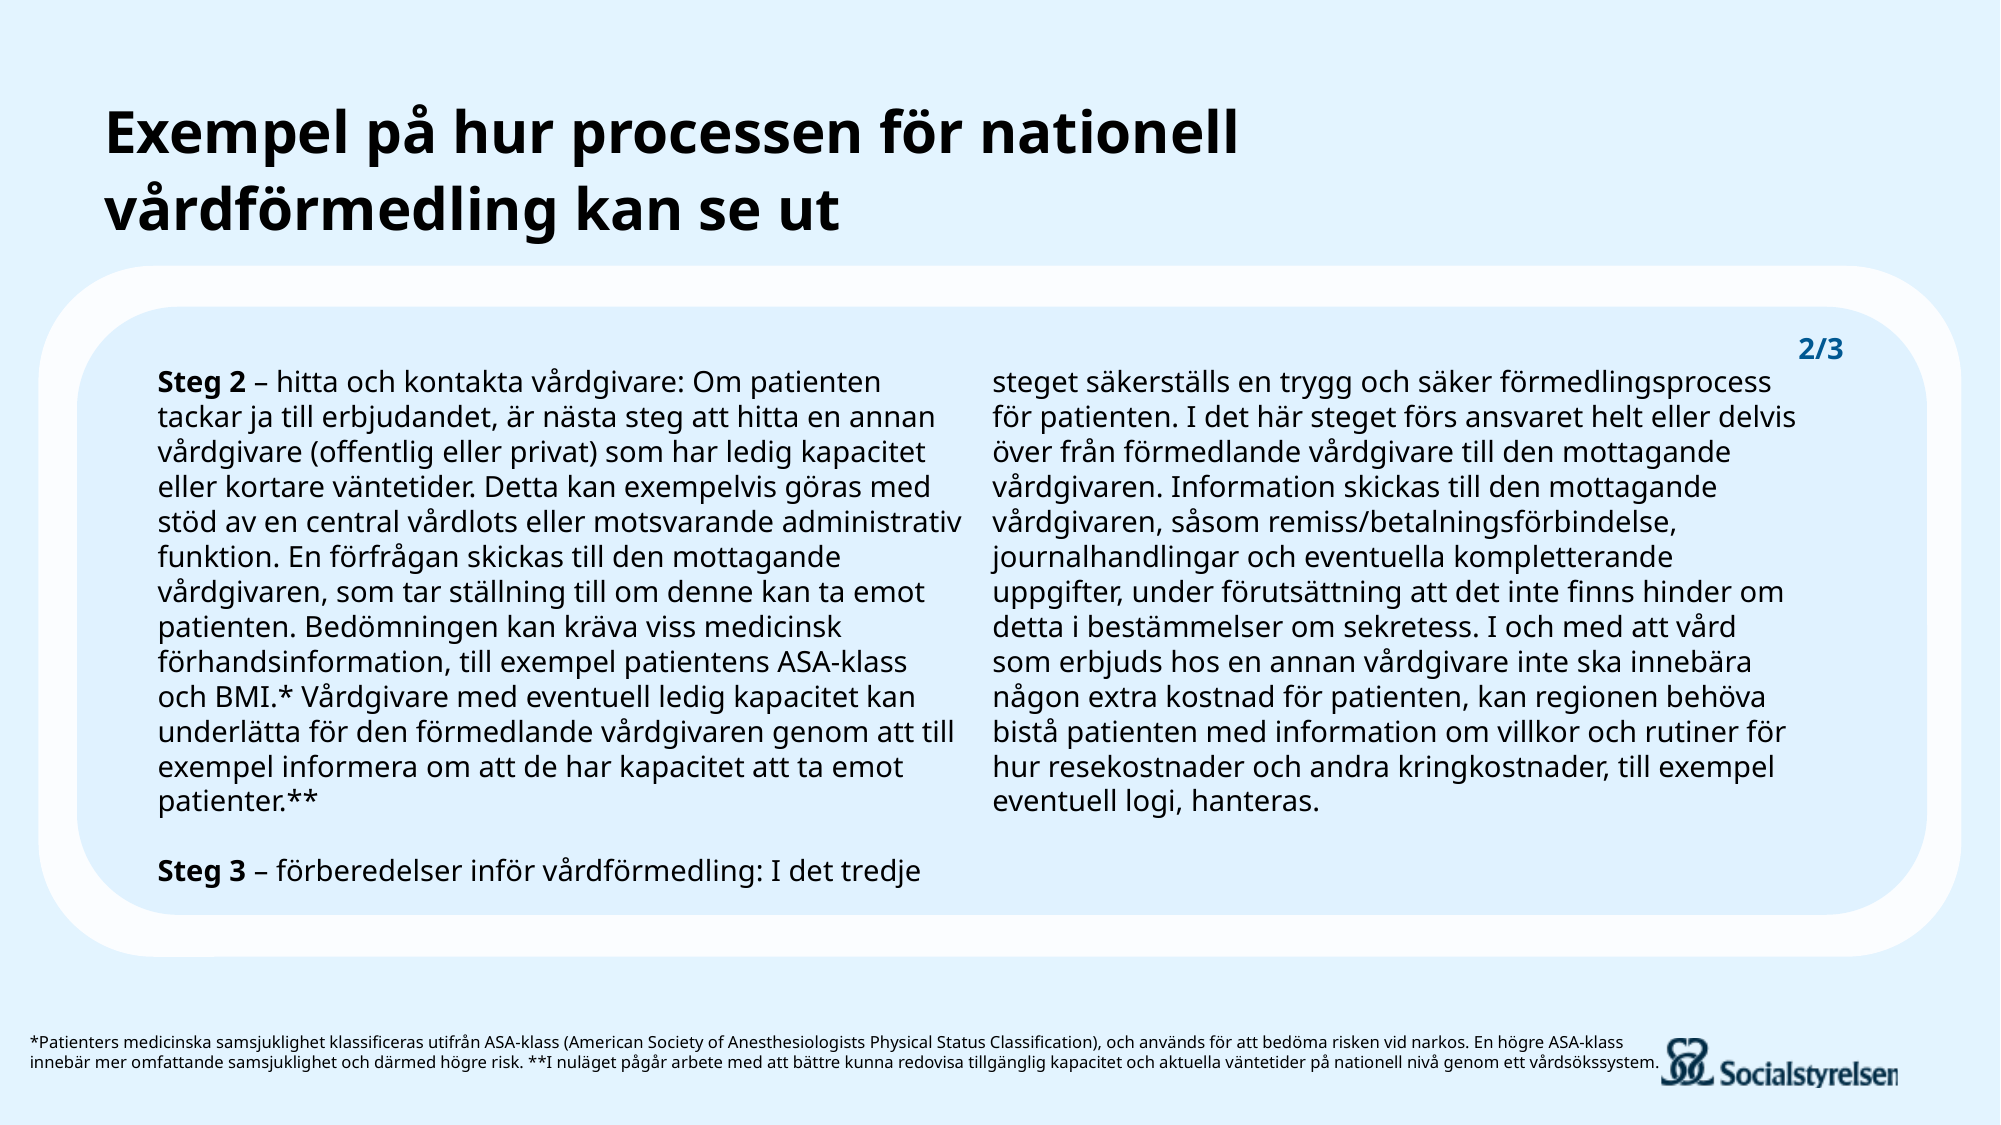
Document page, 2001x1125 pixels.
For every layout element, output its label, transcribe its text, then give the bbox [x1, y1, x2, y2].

text_box [37, 264, 1963, 958]
text_box Steg 2 – hitta och kontakta vårdgivare: Om patienten tackar ja till erbjudandet, är nästa steg att hitta en annan vårdgivare (offentlig eller privat) som har ledig kapacitet eller kortare väntetider. Detta kan exempelvis göras med stöd av en central vårdlots eller motsvarande administrativ funktion. En förfrågan skickas till den mottagande vårdgivaren, som tar ställning till om denne kan ta emot patienten. Bedömningen kan kräva viss medicinsk förhandsinformation, till exempel patientens ASA-klass och BMI.* Vårdgivare med eventuell ledig kapacitet kan underlätta för den förmedlande vårdgivaren genom att till exempel informera om att de har kapacitet att ta emot patienter.** Steg 3 – förberedelser inför vårdförmedling: I det tredje steget säkerställs en trygg och säker förmedlingsprocess för patienten. I det här steget förs ansvaret helt eller delvis över från förmedlande vårdgivare till den mottagande vårdgivaren. Information skickas till den mottagande vårdgivaren, såsom remiss/betalningsförbindelse, journalhandlingar och eventuella kompletterande uppgifter, under förutsättning att det inte finns hinder om detta i bestämmelser om sekretess. I och med att vård som erbjuds hos en annan vårdgivare inte ska innebära någon extra kostnad för patienten, kan regionen behöva bistå patienten med information om villkor och rutiner för hur resekostnader och andra kringkostnader, till exempel eventuell logi, hanteras. [142, 355, 1813, 910]
title Exempel på hur processen för nationell vårdförmedling kan se ut [104, 88, 1699, 266]
text_box *Patienters medicinska samsjuklighet klassificeras utifrån ASA-klass (American Society of Anesthesiologists Physical Status Classification), och används för att bedöma risken vid narkos. En högre ASA-klass innebär mer omfattande samsjuklighet och därmed högre risk. **I nuläget pågår arbete med att bättre kunna redovisa tillgänglig kapacitet och aktuella väntetider på nationell nivå genom ett vårdsökssystem. [14, 1024, 1680, 1079]
text_box 2/3 [1698, 330, 1844, 365]
text_box [75, 305, 1929, 916]
